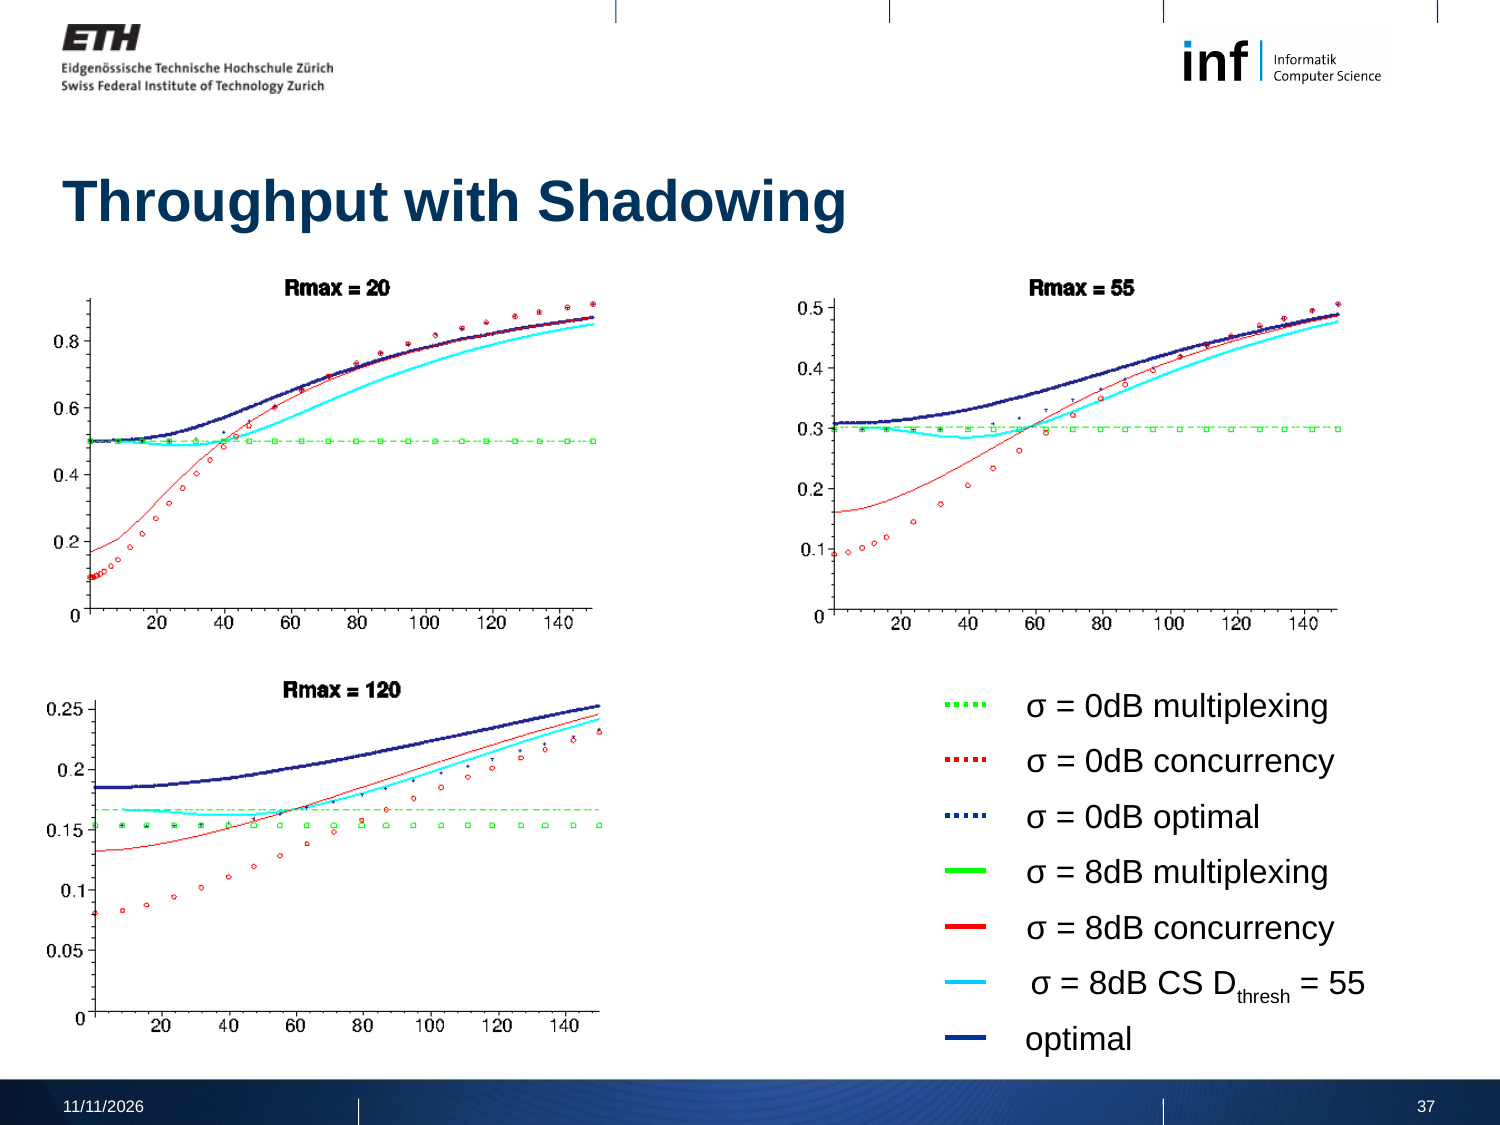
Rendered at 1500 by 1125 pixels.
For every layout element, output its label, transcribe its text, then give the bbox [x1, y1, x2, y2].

text_box σ = 0dB optimal [1011, 787, 1276, 843]
text_box σ = 8dB concurrency [1011, 898, 1350, 954]
text_box σ = 0dB multiplexing [1011, 676, 1345, 731]
picture [0, 1078, 1500, 1125]
text_box σ = 0dB concurrency [1011, 731, 1350, 787]
text_box optimal [1010, 1009, 1148, 1065]
picture [52, 278, 597, 639]
picture [1171, 22, 1397, 94]
picture [47, 680, 603, 1041]
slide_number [47, 1088, 347, 1125]
slide_number 37 [1181, 1088, 1451, 1125]
text_box σ = 8dB multiplexing [1011, 843, 1345, 898]
picture [62, 24, 333, 94]
picture [796, 278, 1342, 639]
text_box σ = 8dB CS Dthresh = 55 [1015, 954, 1381, 1015]
title Throughput with Shadowing [62, 156, 1438, 284]
